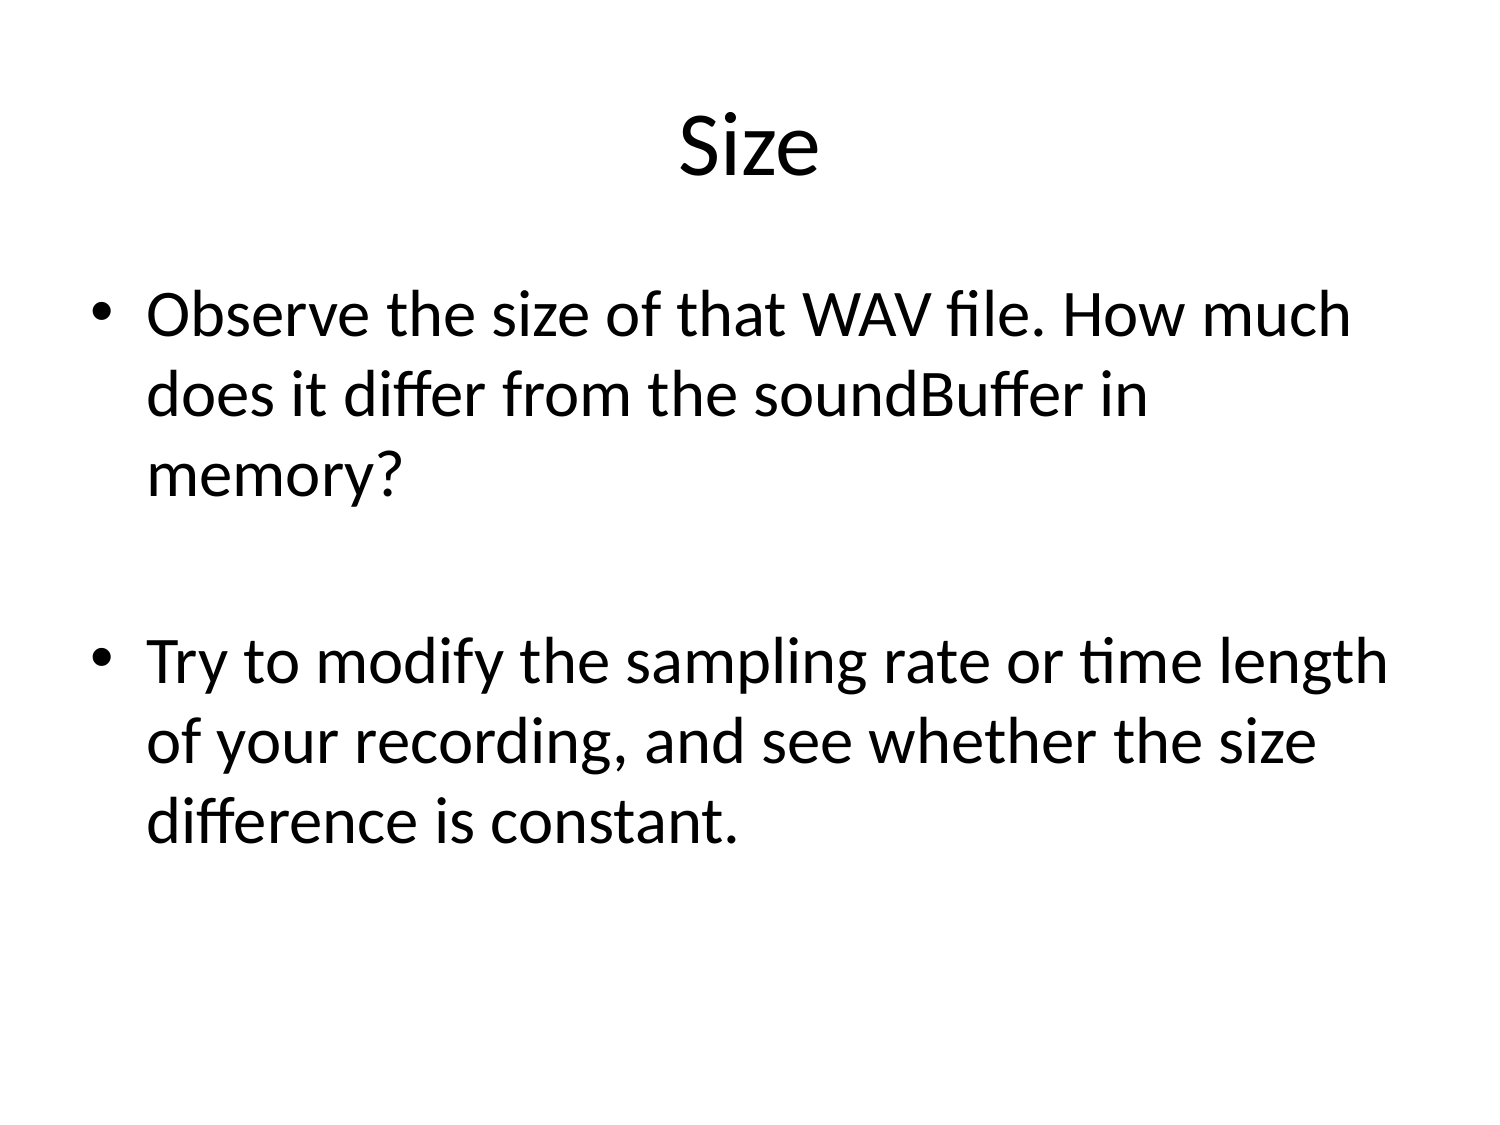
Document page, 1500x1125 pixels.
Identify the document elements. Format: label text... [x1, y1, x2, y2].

title Size [75, 45, 1425, 233]
list Observe the size of that WAV file. How much does it differ from the soundBuffer in memory? Try to modify the sampling rate or time length of your recording, and see whether the size difference is constant. [75, 262, 1425, 1005]
